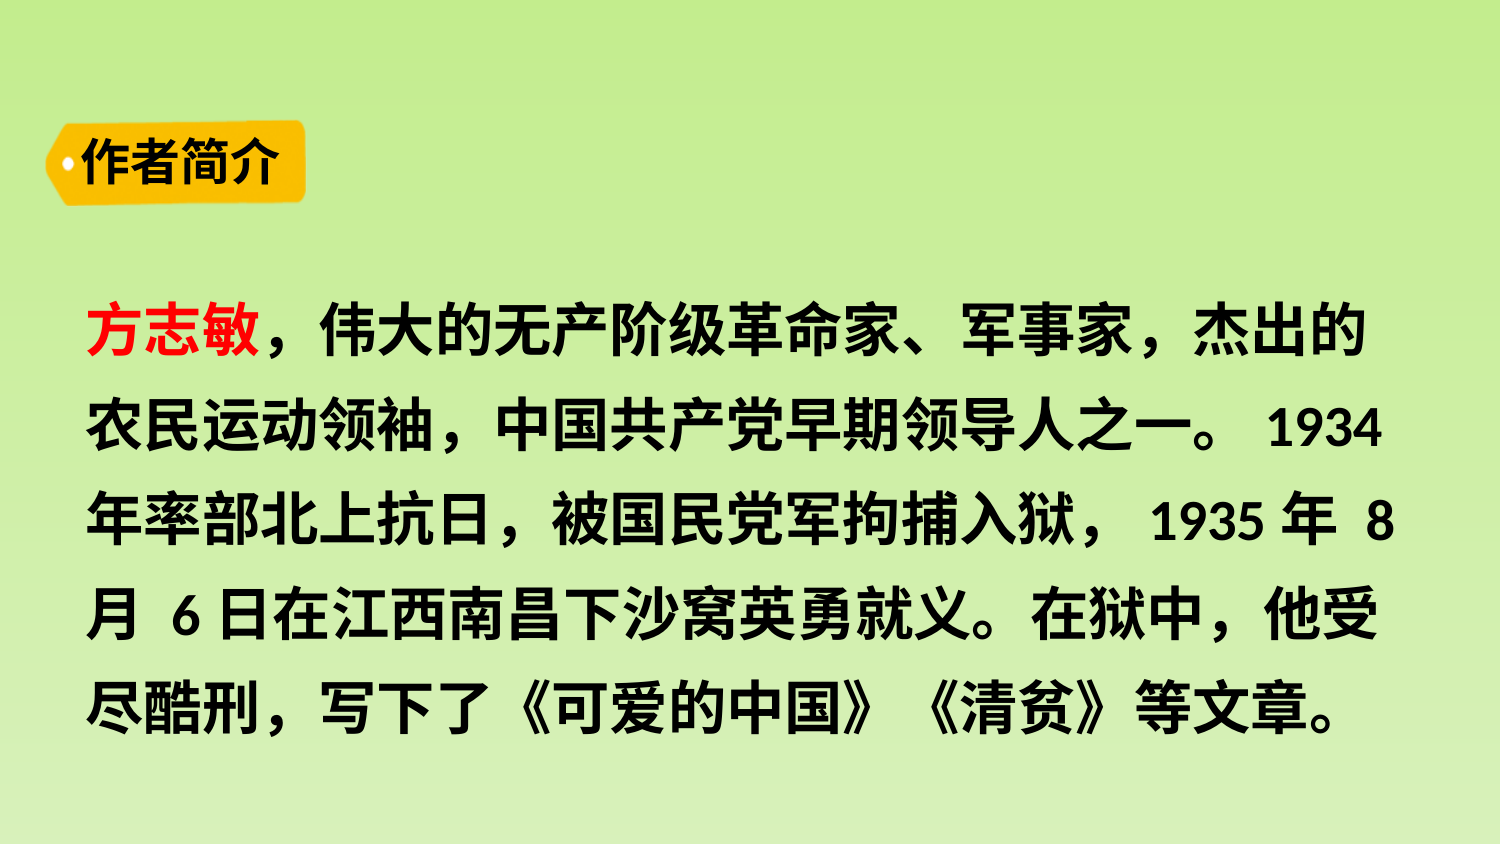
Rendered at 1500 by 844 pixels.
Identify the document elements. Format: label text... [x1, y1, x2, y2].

picture [32, 115, 317, 212]
text_box 方志敏，伟大的无产阶级革命家、军事家，杰出的农民运动领袖，中国共产党早期领导人之一。1934年率部北上抗日，被国民党军拘捕入狱，1935年 8月 6日在江西南昌下沙窝英勇就义。在狱中，他受尽酷刑，写下了《可爱的中国》《清贫》等文章。 [70, 261, 1429, 749]
